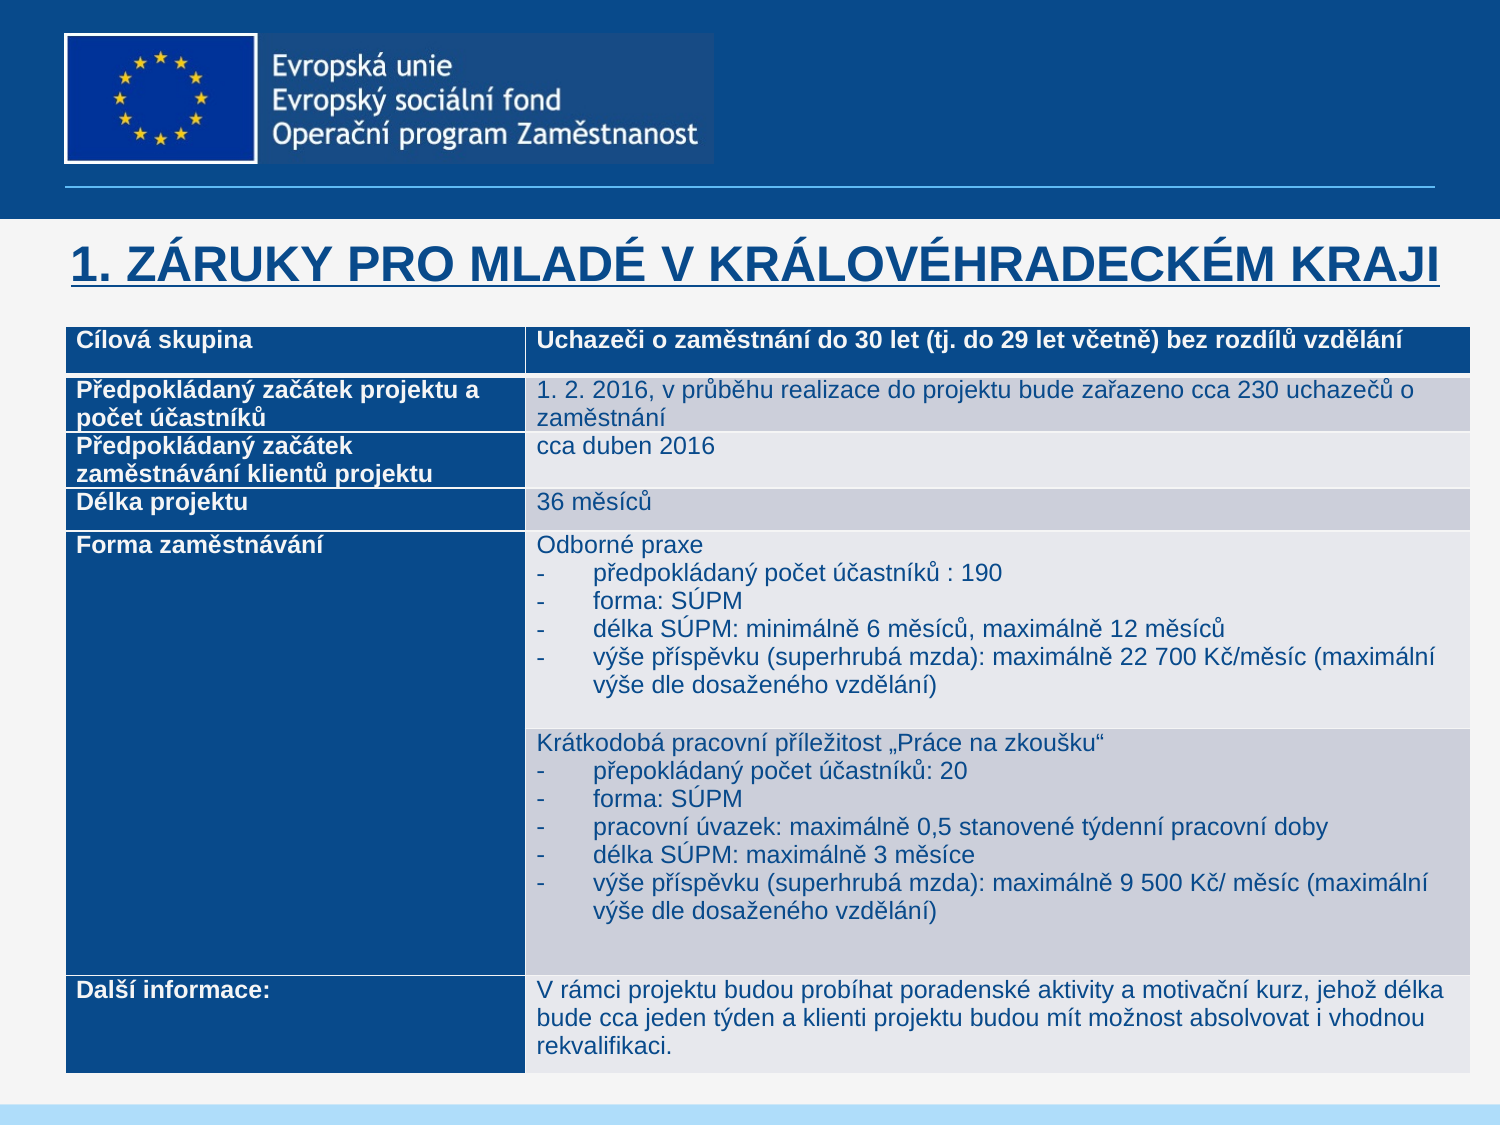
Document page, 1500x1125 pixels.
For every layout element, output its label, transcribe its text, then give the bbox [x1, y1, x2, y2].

table_cell Předpokládaný začátek zaměstnávání klientů projektu [66, 433, 525, 487]
table_cell 1. 2. 2016, v průběhu realizace do projektu bude zařazeno cca 230 uchazečů o zaměstnání [526, 378, 1470, 431]
table_cell Délka projektu [66, 489, 525, 530]
table_header Cílová skupina [66, 327, 525, 373]
table_cell V rámci projektu budou probíhat poradenské aktivity a motivační kurz, jehož délka bude cca jeden týden a klienti projektu budou mít možnost absolvovat i vhodnou rekvalifikaci. [526, 976, 1470, 1073]
table_cell Předpokládaný začátek projektu a počet účastníků [66, 378, 525, 431]
table_cell Další informace: [66, 976, 525, 1073]
table_cell Odborné praxe předpokládaný počet účastníků : 190 forma: SÚPM délka SÚPM: minimálně 6 měsíců, maximálně 12 měsíců výše příspěvku (superhrubá mzda): maximálně 22 700 Kč/měsíc (maximální výše dle dosaženého vzdělání) [526, 532, 1470, 728]
table_cell 36 měsíců [526, 489, 1470, 530]
table_cell Krátkodobá pracovní příležitost „Práce na zkoušku“ přepokládaný počet účastníků: 20 forma: SÚPM pracovní úvazek: maximálně 0,5 stanovené týdenní pracovní doby délka SÚPM: maximálně 3 měsíce výše příspěvku (superhrubá mzda): maximálně 9 500 Kč/ měsíc (maximální výše dle dosaženého vzdělání) [526, 729, 1470, 975]
table_header Uchazeči o zaměstnání do 30 let (tj. do 29 let včetně) bez rozdílů vzdělání [526, 327, 1470, 373]
picture [64, 33, 714, 164]
table_cell cca duben 2016 [526, 433, 1470, 487]
table_cell Forma zaměstnávání [66, 532, 525, 975]
title 1. Záruky pro mladé v Královéhradeckém Kraji [64, 231, 1453, 325]
